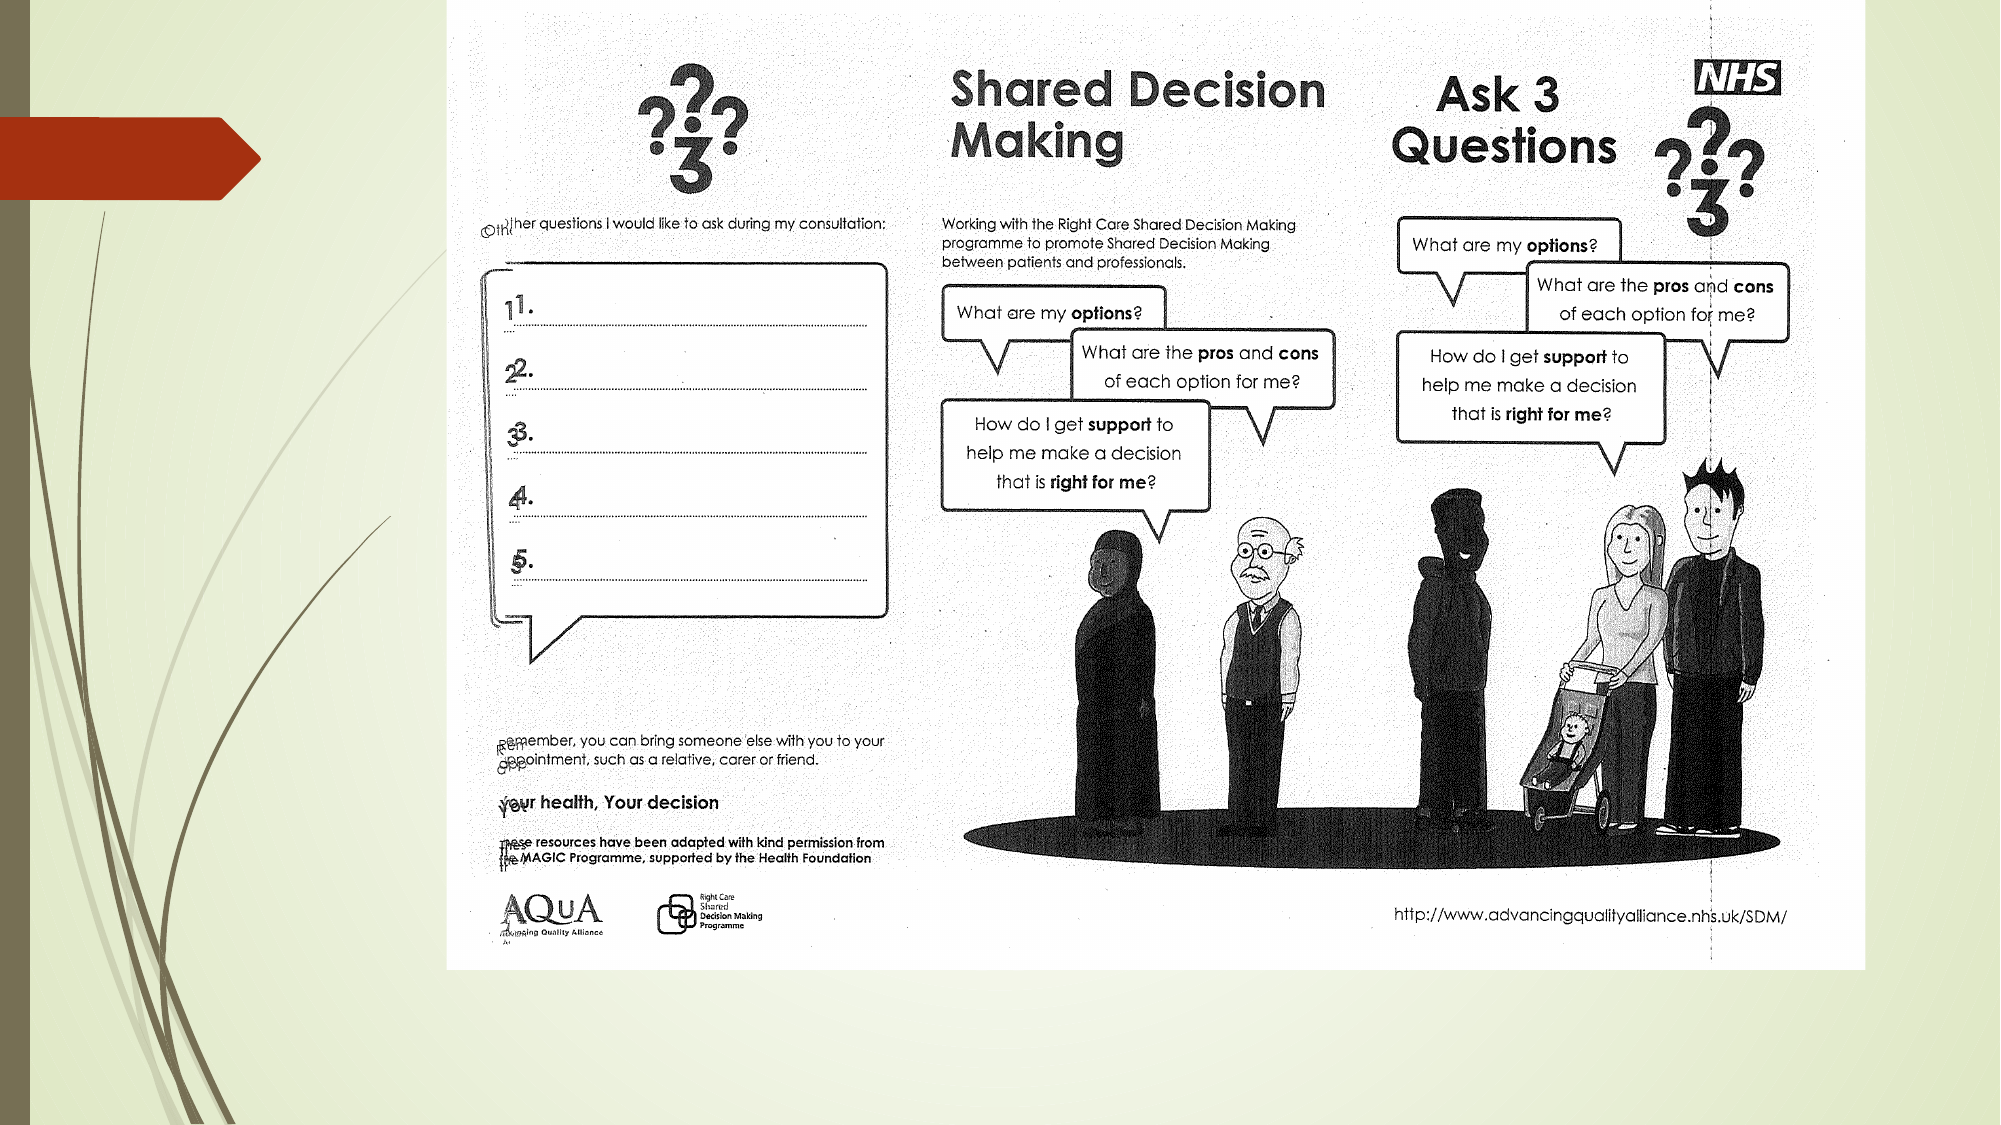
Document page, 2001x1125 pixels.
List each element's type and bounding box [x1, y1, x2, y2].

list [446, 0, 1866, 970]
